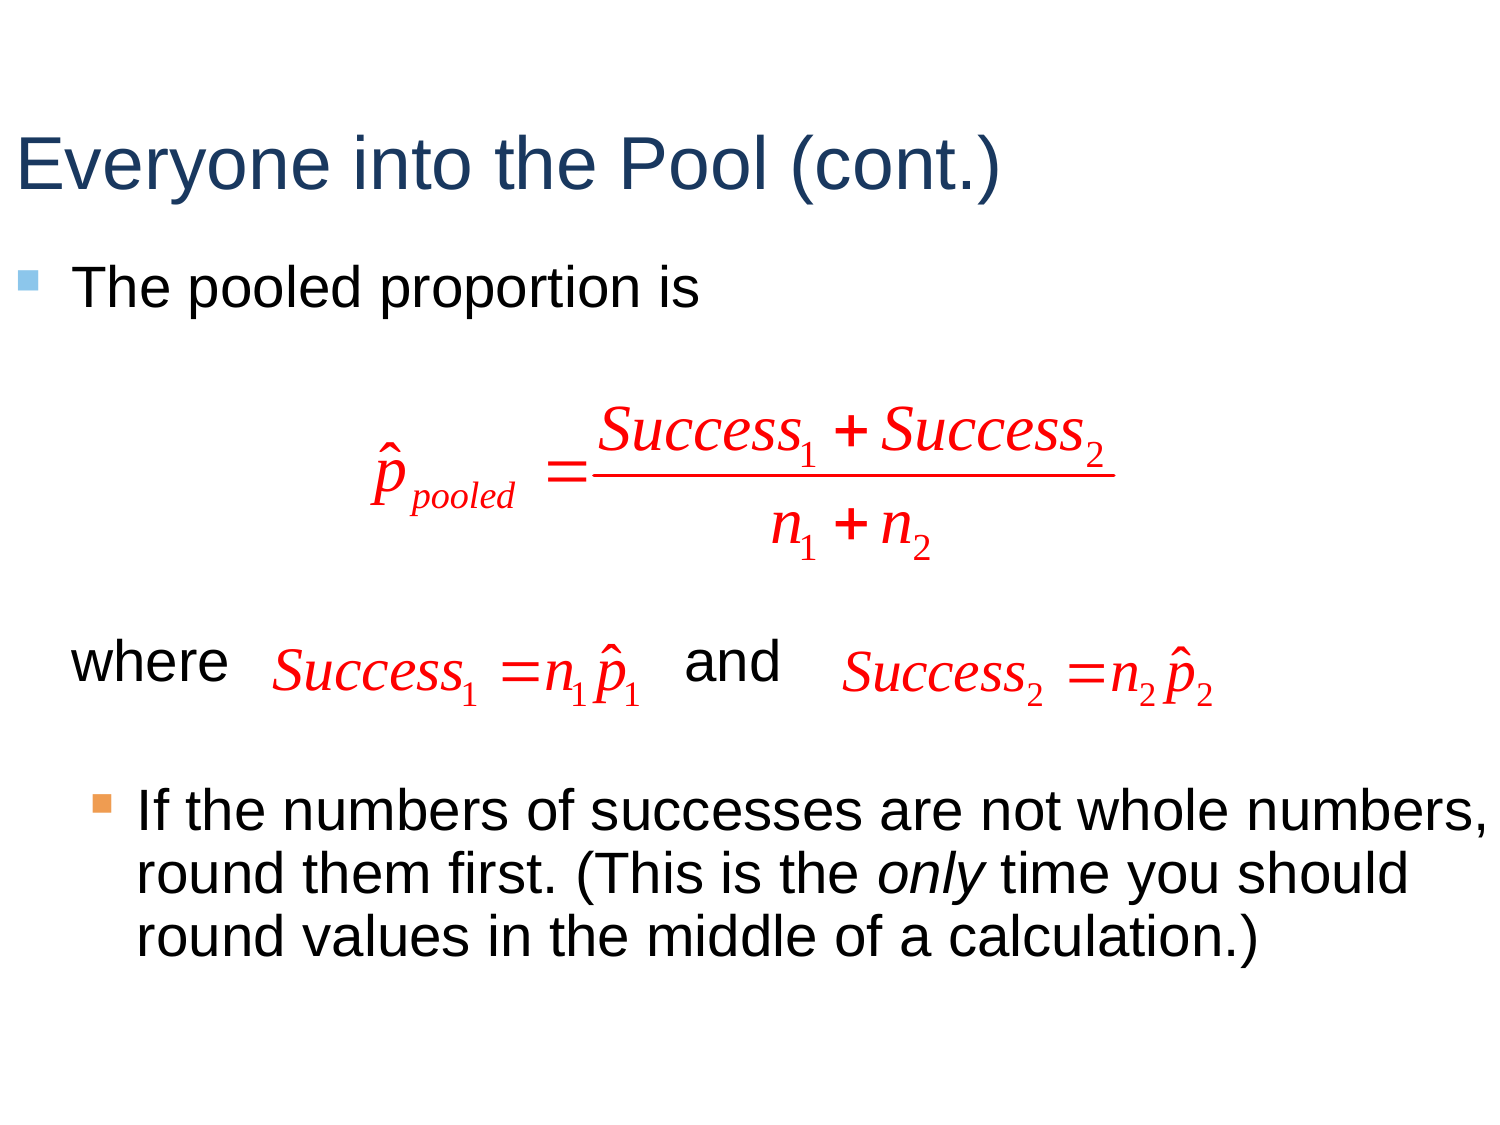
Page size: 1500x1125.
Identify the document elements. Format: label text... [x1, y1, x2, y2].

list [262, 628, 650, 722]
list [356, 387, 1125, 574]
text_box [832, 631, 1225, 721]
title Everyone into the Pool (cont.) [0, 49, 1500, 213]
list The pooled proportion is where and If the numbers of successes are not whole numbers, round them first. (This is the only time you should round values in the middle of a calculation.) [0, 249, 1500, 1075]
